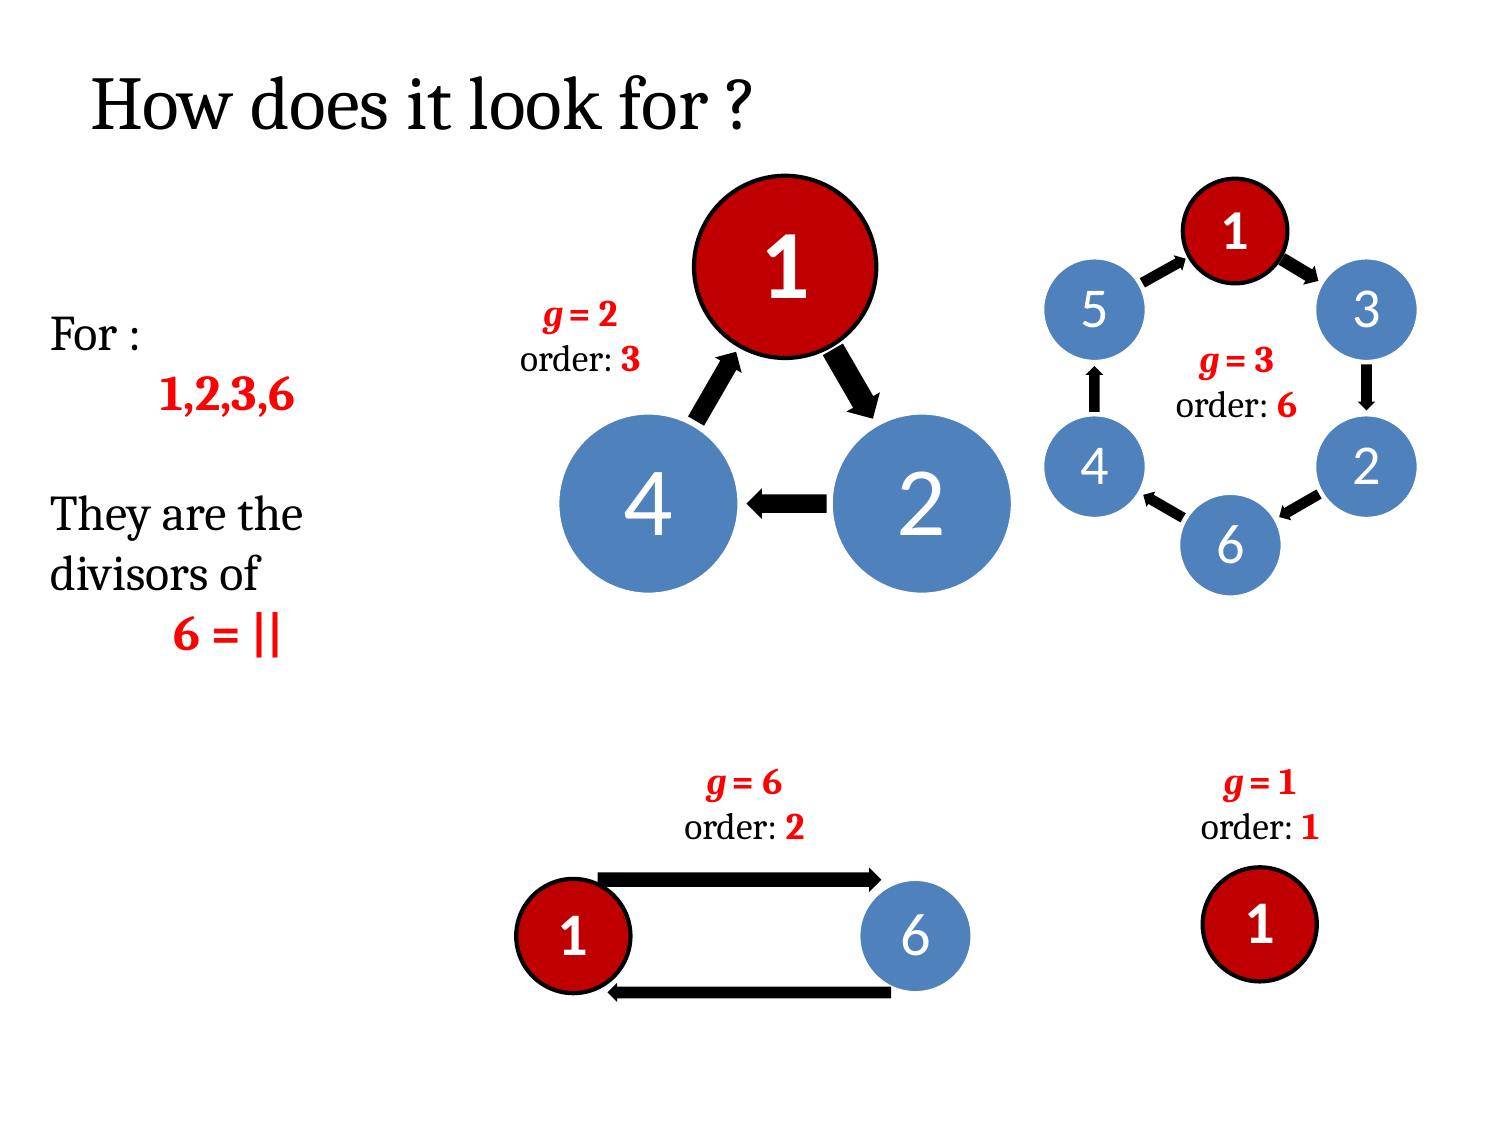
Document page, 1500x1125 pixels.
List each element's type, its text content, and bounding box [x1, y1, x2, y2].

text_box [784, 178, 1500, 598]
text_box g = 1 order: 1 [1185, 749, 1335, 855]
text_box g = 6 order: 2 [669, 749, 820, 855]
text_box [515, 878, 973, 994]
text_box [1089, 866, 1430, 982]
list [339, 175, 1231, 596]
